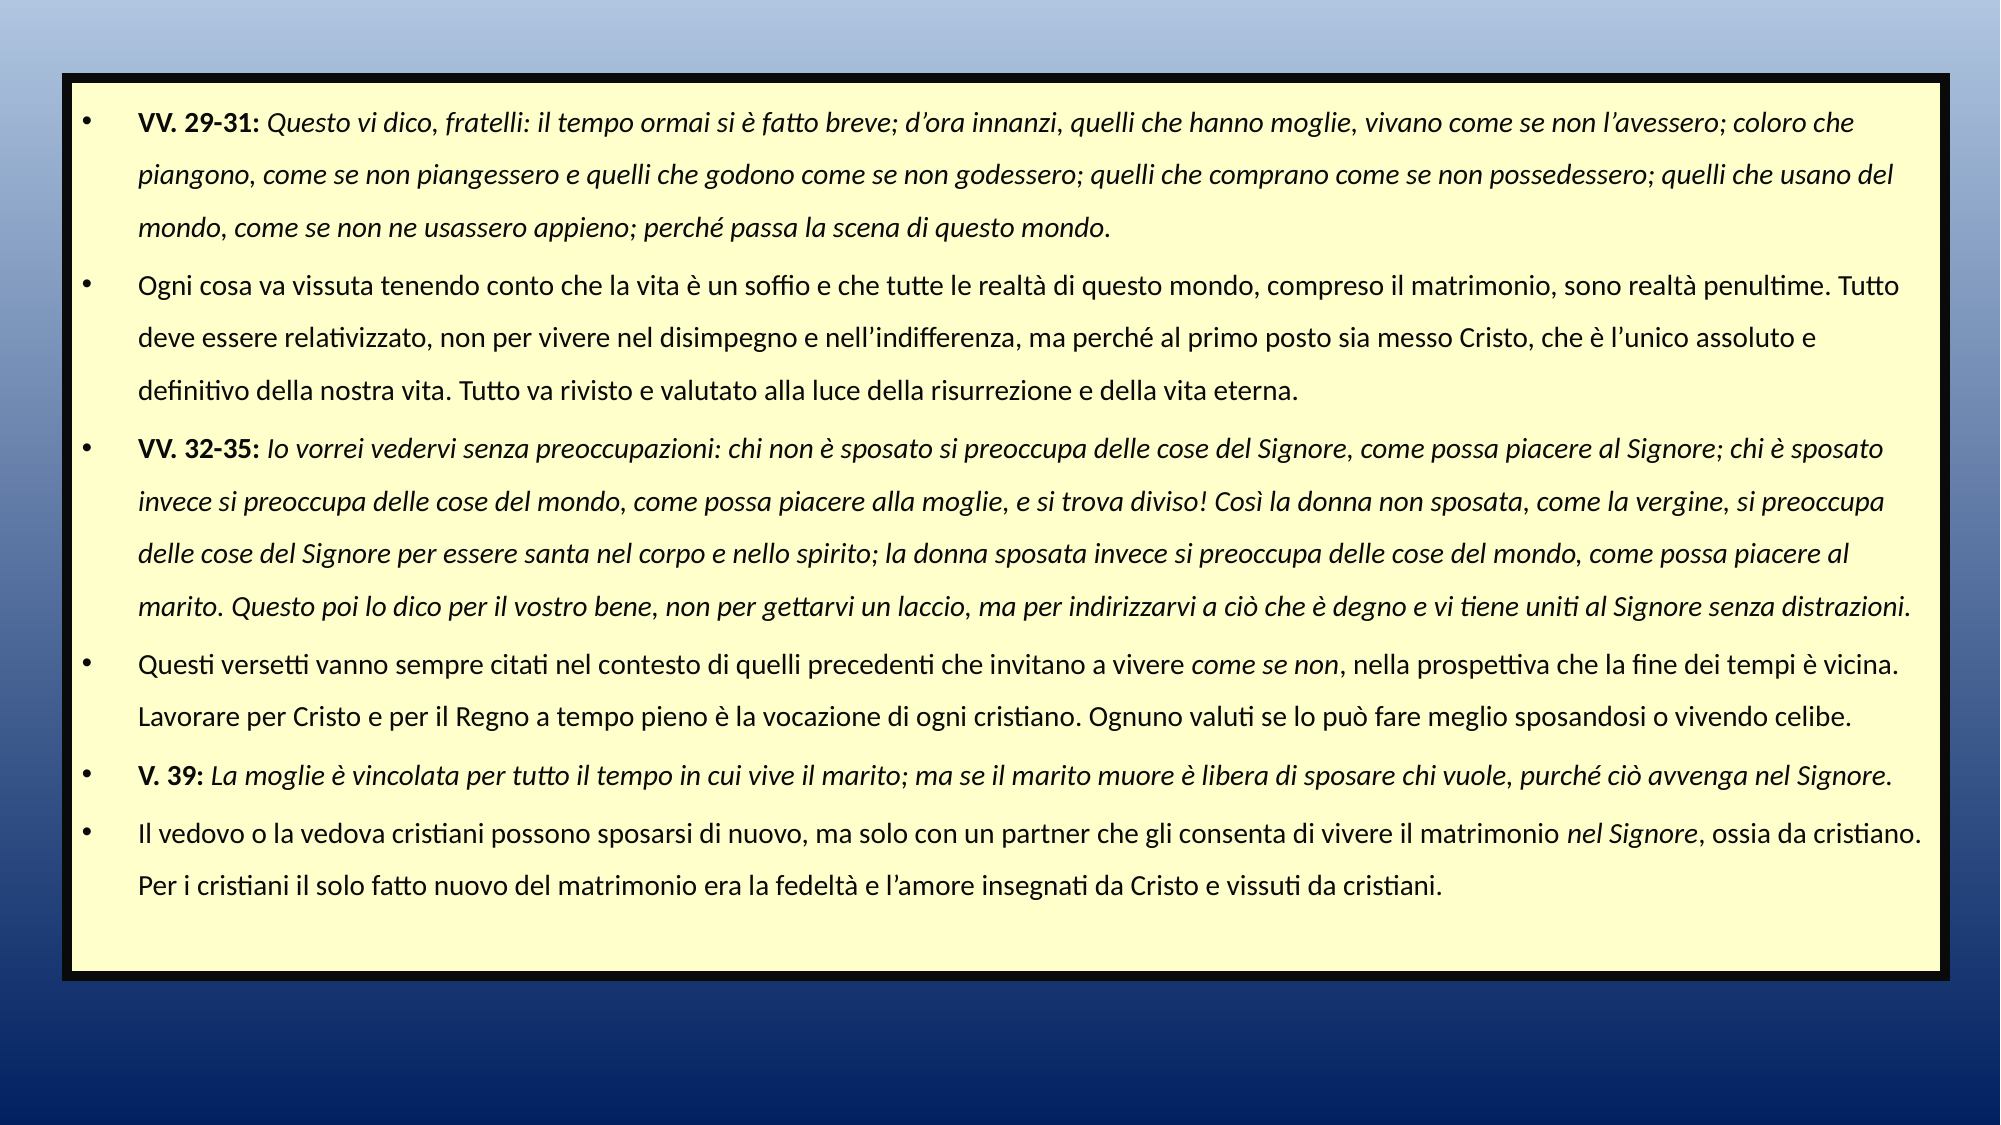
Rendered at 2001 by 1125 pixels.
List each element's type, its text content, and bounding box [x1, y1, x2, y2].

list VV. 29-31: Questo vi dico, fratelli: il tempo ormai si è fatto breve; d’ora innanzi, quelli che hanno moglie, vivano come se non l’avessero; coloro che piangono, come se non piangessero e quelli che godono come se non godessero; quelli che comprano come se non possedessero; quelli che usano del mondo, come se non ne usassero appieno; perché passa la scena di questo mondo. Ogni cosa va vissuta tenendo conto che la vita è un soffio e che tutte le realtà di questo mondo, compreso il matrimonio, sono realtà penultime. Tutto deve essere relativizzato, non per vivere nel disimpegno e nell’indifferenza, ma perché al primo posto sia messo Cristo, che è l’unico assoluto e definitivo della nostra vita. Tutto va rivisto e valutato alla luce della risurrezione e della vita eterna. VV. 32-35: Io vorrei vedervi senza preoccupazioni: chi non è sposato si preoccupa delle cose del Signore, come possa piacere al Signore; chi è sposato invece si preoccupa delle cose del mondo, come possa piacere alla moglie, e si trova diviso! Così la donna non sposata, come la vergine, si preoccupa delle cose del Signore per essere santa nel corpo e nello spirito; la donna sposata invece si preoccupa delle cose del mondo, come possa piacere al marito. Questo poi lo dico per il vostro bene, non per gettarvi un laccio, ma per indirizzarvi a ciò che è degno e vi tiene uniti al Signore senza distrazioni. Questi versetti vanno sempre citati nel contesto di quelli precedenti che invitano a vivere come se non, nella prospettiva che la fine dei tempi è vicina. Lavorare per Cristo e per il Regno a tempo pieno è la vocazione di ogni cristiano. Ognuno valuti se lo può fare meglio sposandosi o vivendo celibe. V. 39: La moglie è vincolata per tutto il tempo in cui vive il marito; ma se il marito muore è libera di sposare chi vuole, purché ciò avvenga nel Signore. Il vedovo o la vedova cristiani possono sposarsi di nuovo, ma solo con un partner che gli consenta di vivere il matrimonio nel Signore, ossia da cristiano. Per i cristiani il solo fatto nuovo del matrimonio era la fedeltà e l’amore insegnati da Cristo e vissuti da cristiani. [66, 78, 1945, 976]
